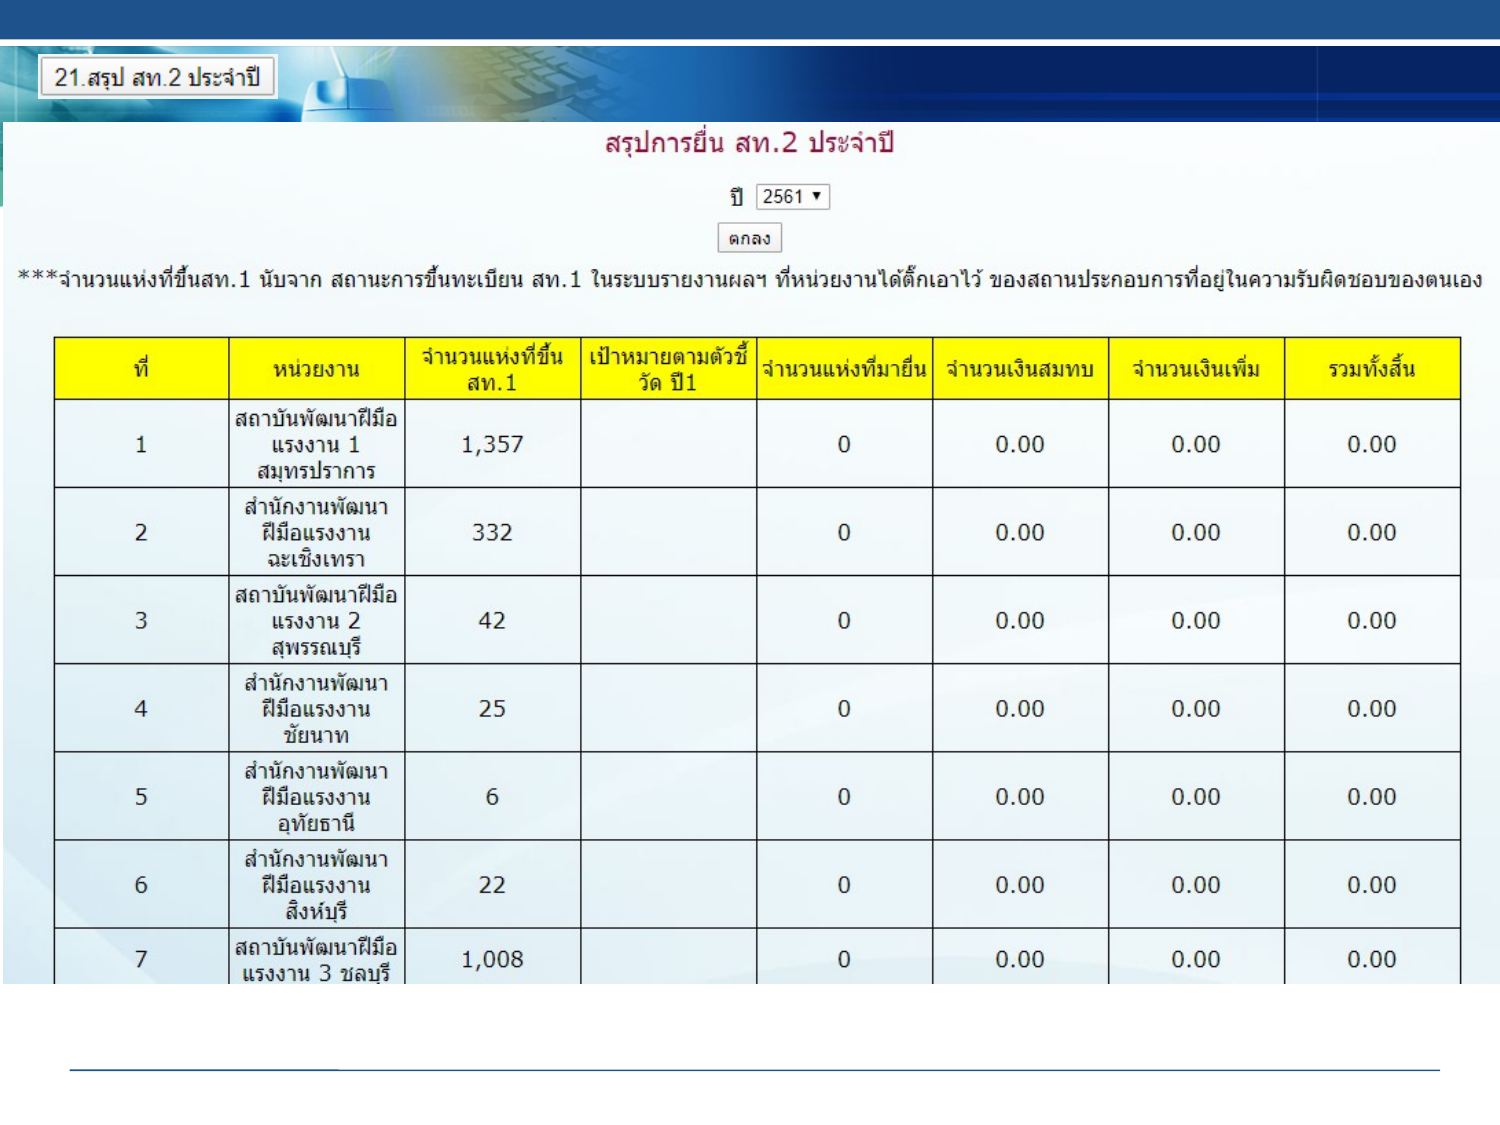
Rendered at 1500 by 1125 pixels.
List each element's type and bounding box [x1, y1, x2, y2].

picture [0, 46, 1500, 984]
